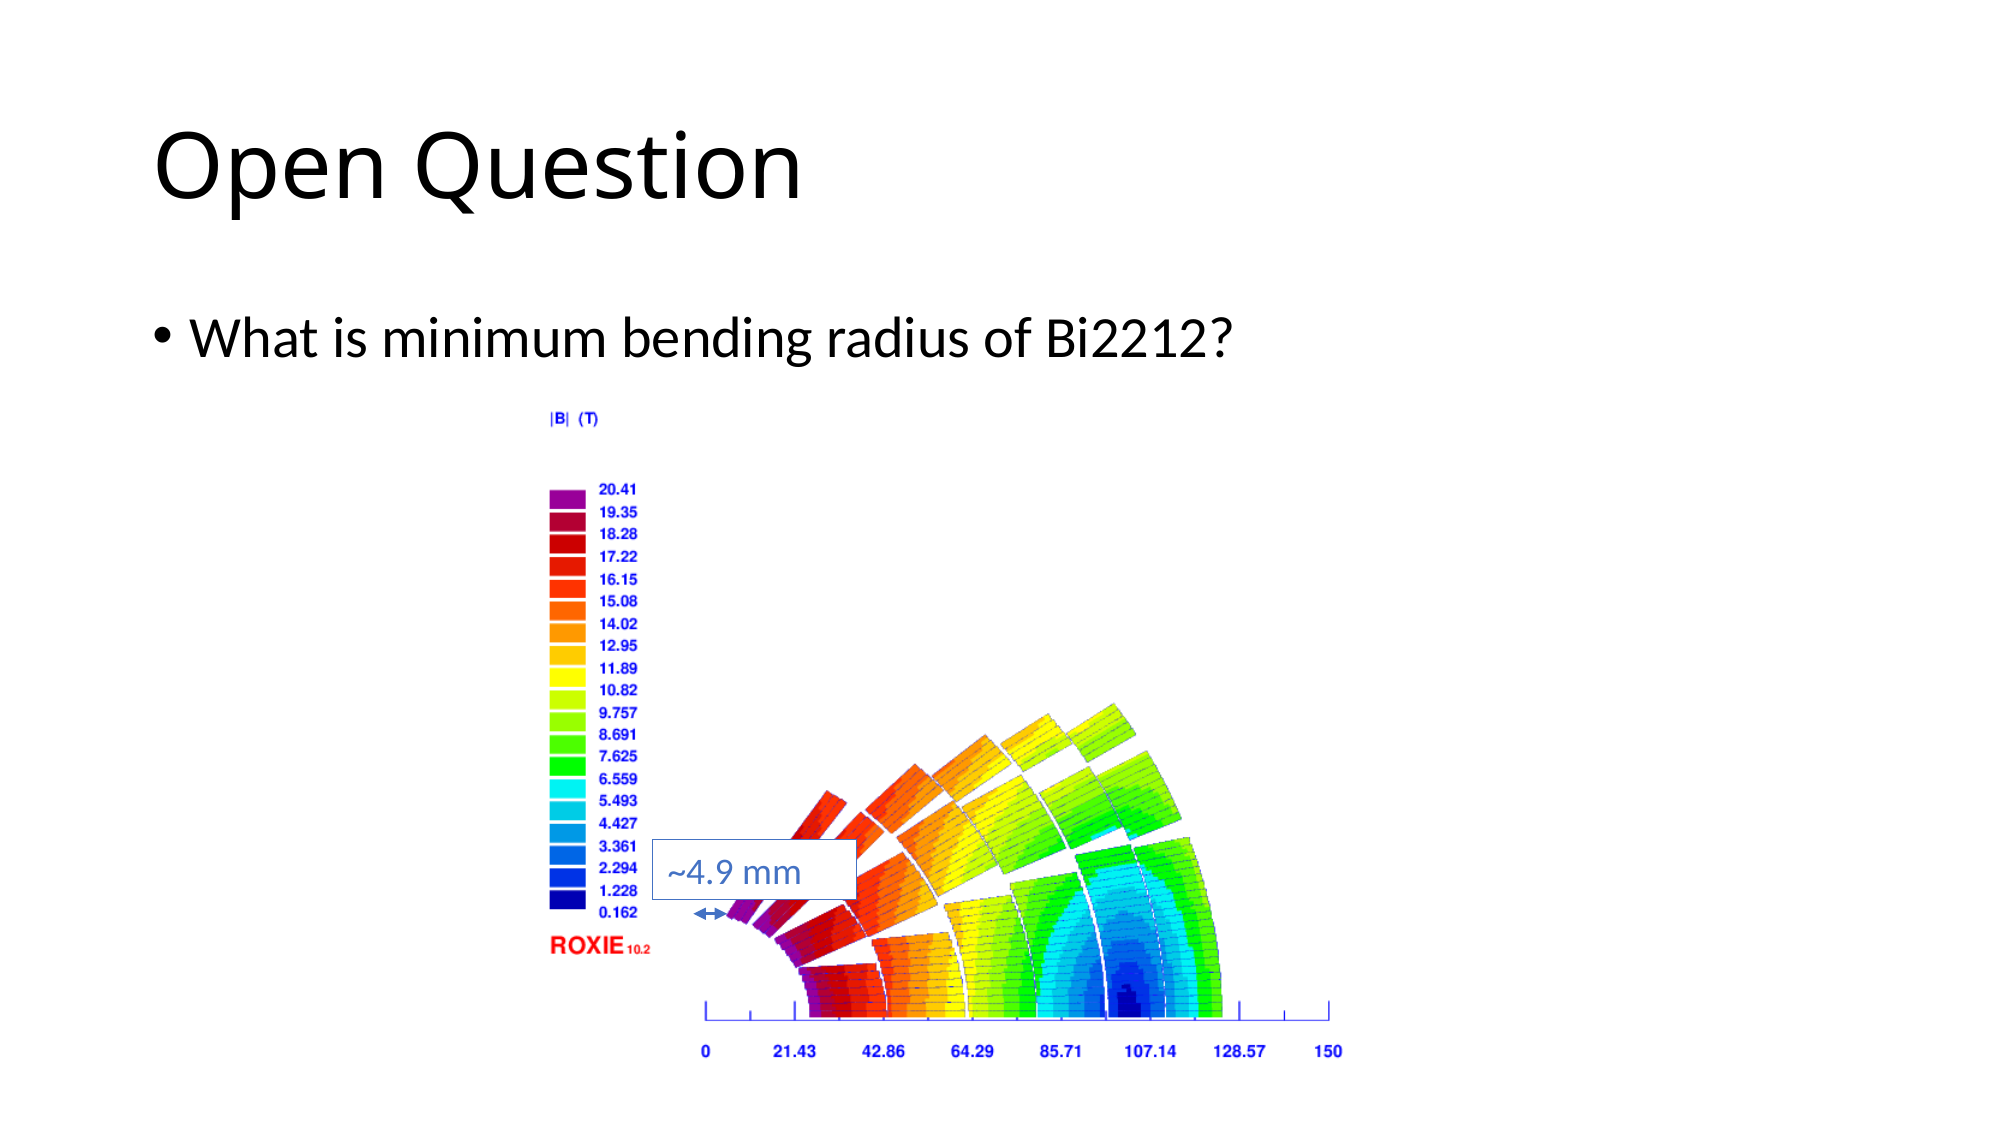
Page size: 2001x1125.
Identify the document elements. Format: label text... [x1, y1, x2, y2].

title Open Question [137, 59, 1863, 278]
list What is minimum bending radius of Bi2212? [137, 299, 1863, 1014]
picture [520, 387, 1368, 1066]
